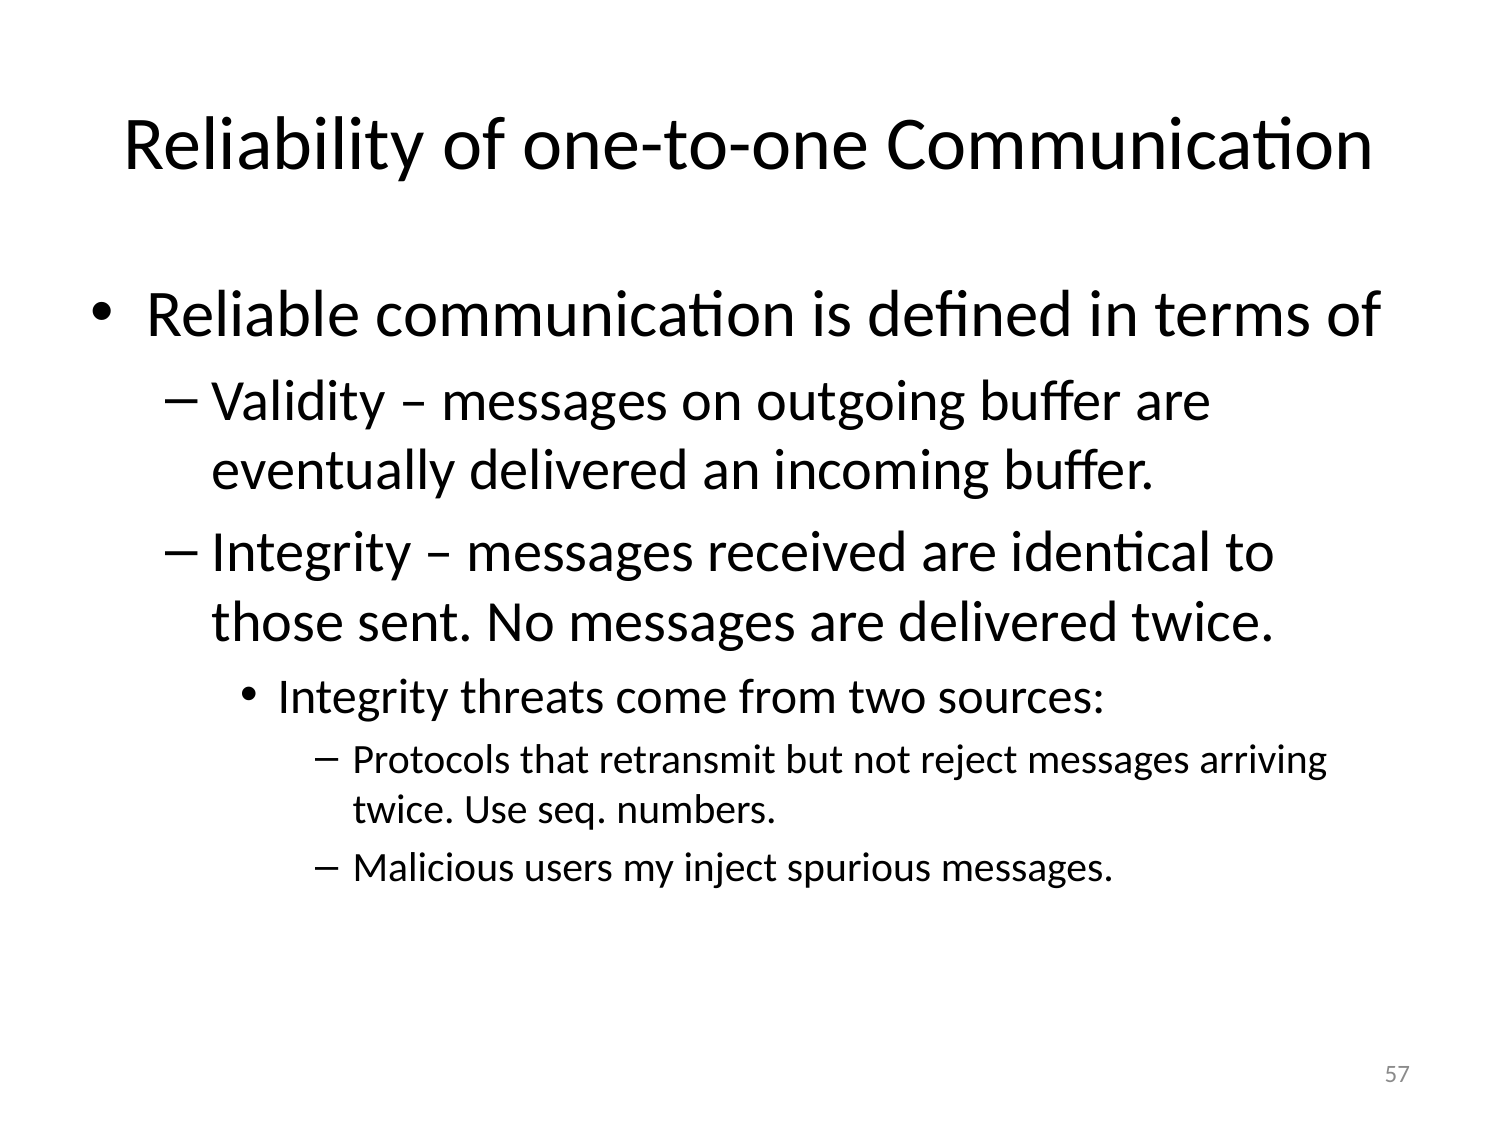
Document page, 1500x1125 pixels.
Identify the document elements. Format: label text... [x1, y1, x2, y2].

list Reliable communication is defined in terms of Validity – messages on outgoing buffer are eventually delivered an incoming buffer. Integrity – messages received are identical to those sent. No messages are delivered twice. Integrity threats come from two sources: Protocols that retransmit but not reject messages arriving twice. Use seq. numbers. Malicious users my inject spurious messages. [75, 262, 1425, 1005]
title Reliability of one-to-one Communication [75, 45, 1425, 233]
slide_number 57 [1074, 1042, 1425, 1103]
